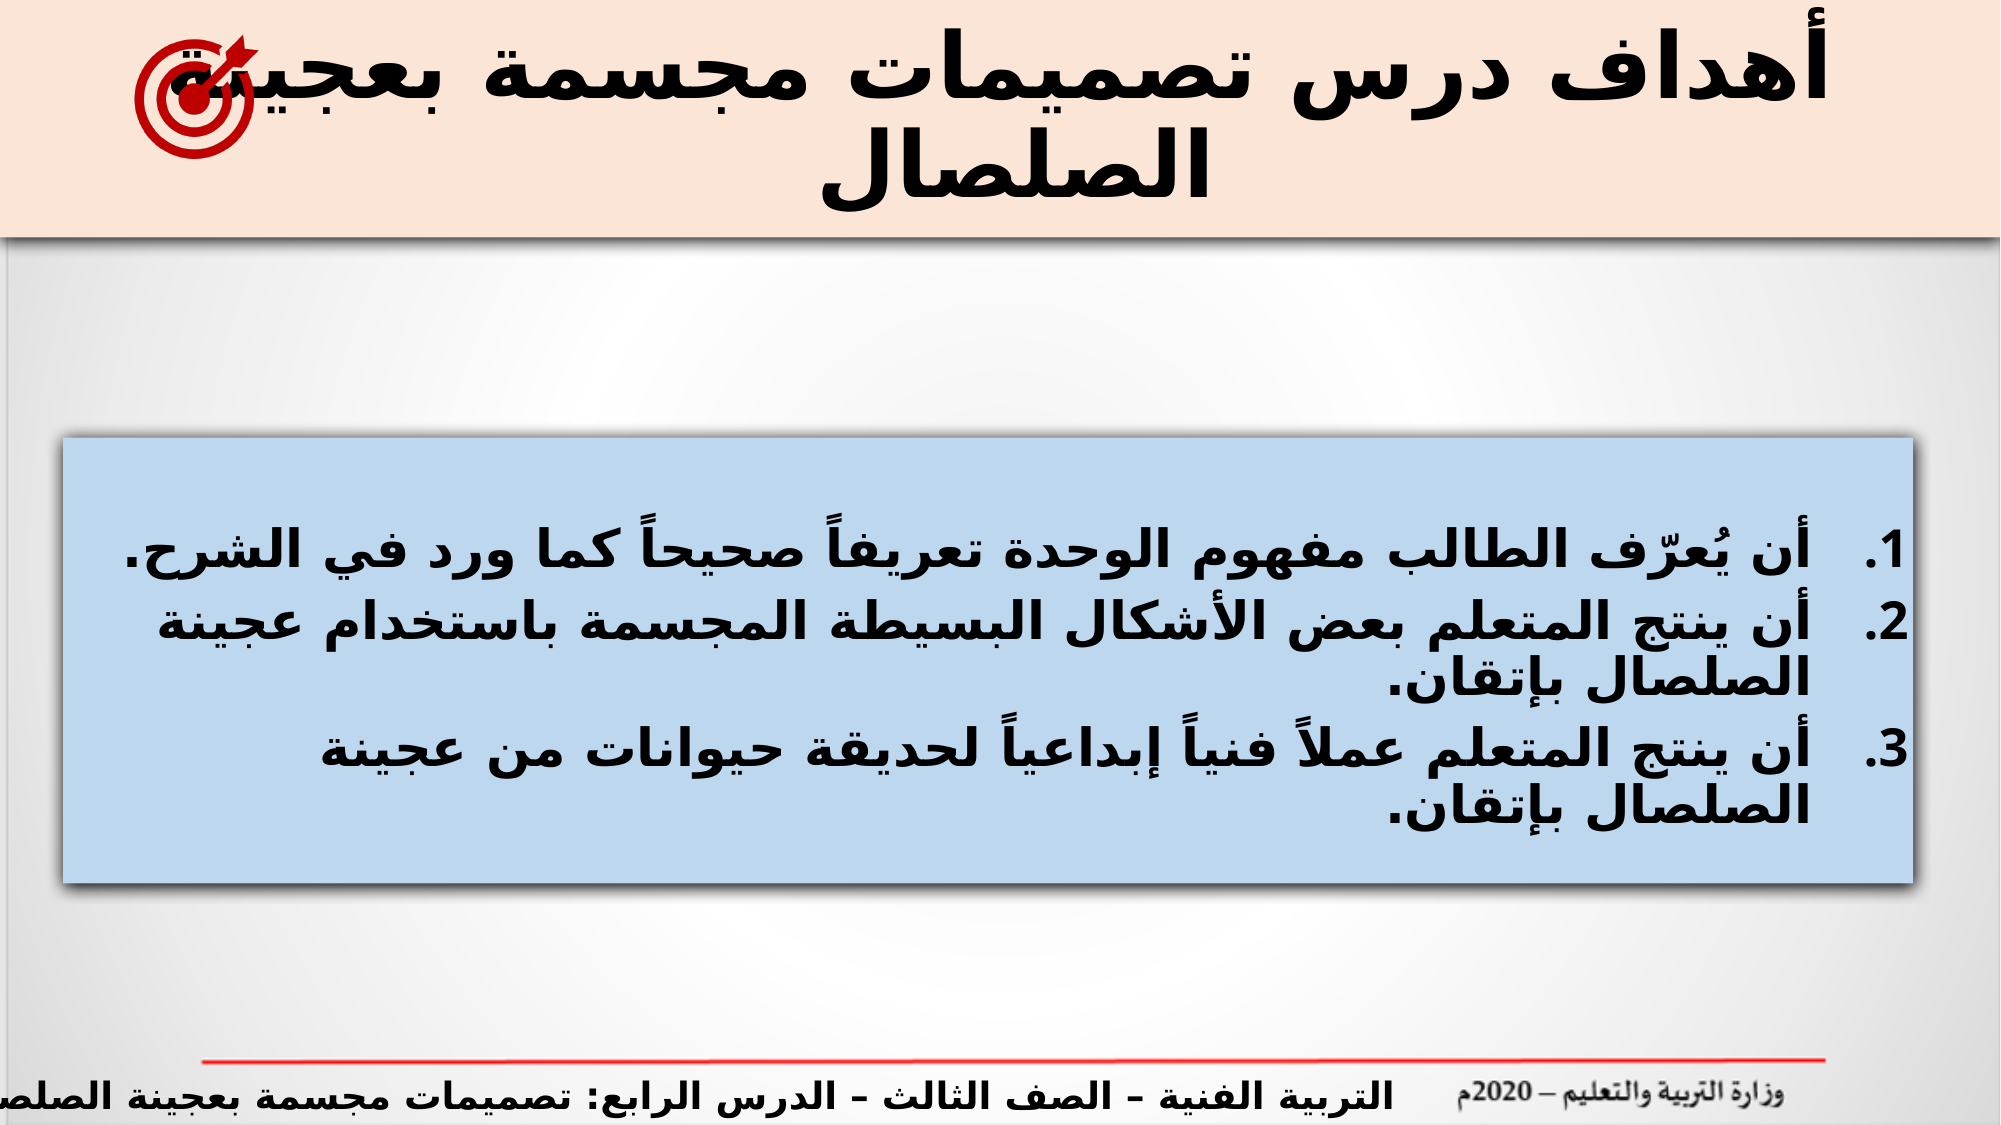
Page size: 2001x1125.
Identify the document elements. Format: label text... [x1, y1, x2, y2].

picture [0, 0, 2001, 1125]
picture [121, 21, 272, 172]
list أن يُعرّف الطالب مفهوم الوحدة تعريفاً صحيحاً كما ورد في الشرح. أن ينتج المتعلم بعض الأشكال البسيطة المجسمة باستخدام عجينة الصلصال بإتقان. أن ينتج المتعلم عملاً فنياً إبداعياً لحديقة حيوانات من عجينة الصلصال بإتقان. [63, 437, 1914, 884]
text_box التربية الفنية – الصف الثالث – الدرس الرابع: تصميمات مجسمة بعجينة الصلصال [0, 1064, 1411, 1125]
title أهداف درس تصميمات مجسمة بعجينة الصلصال [0, 0, 2000, 238]
